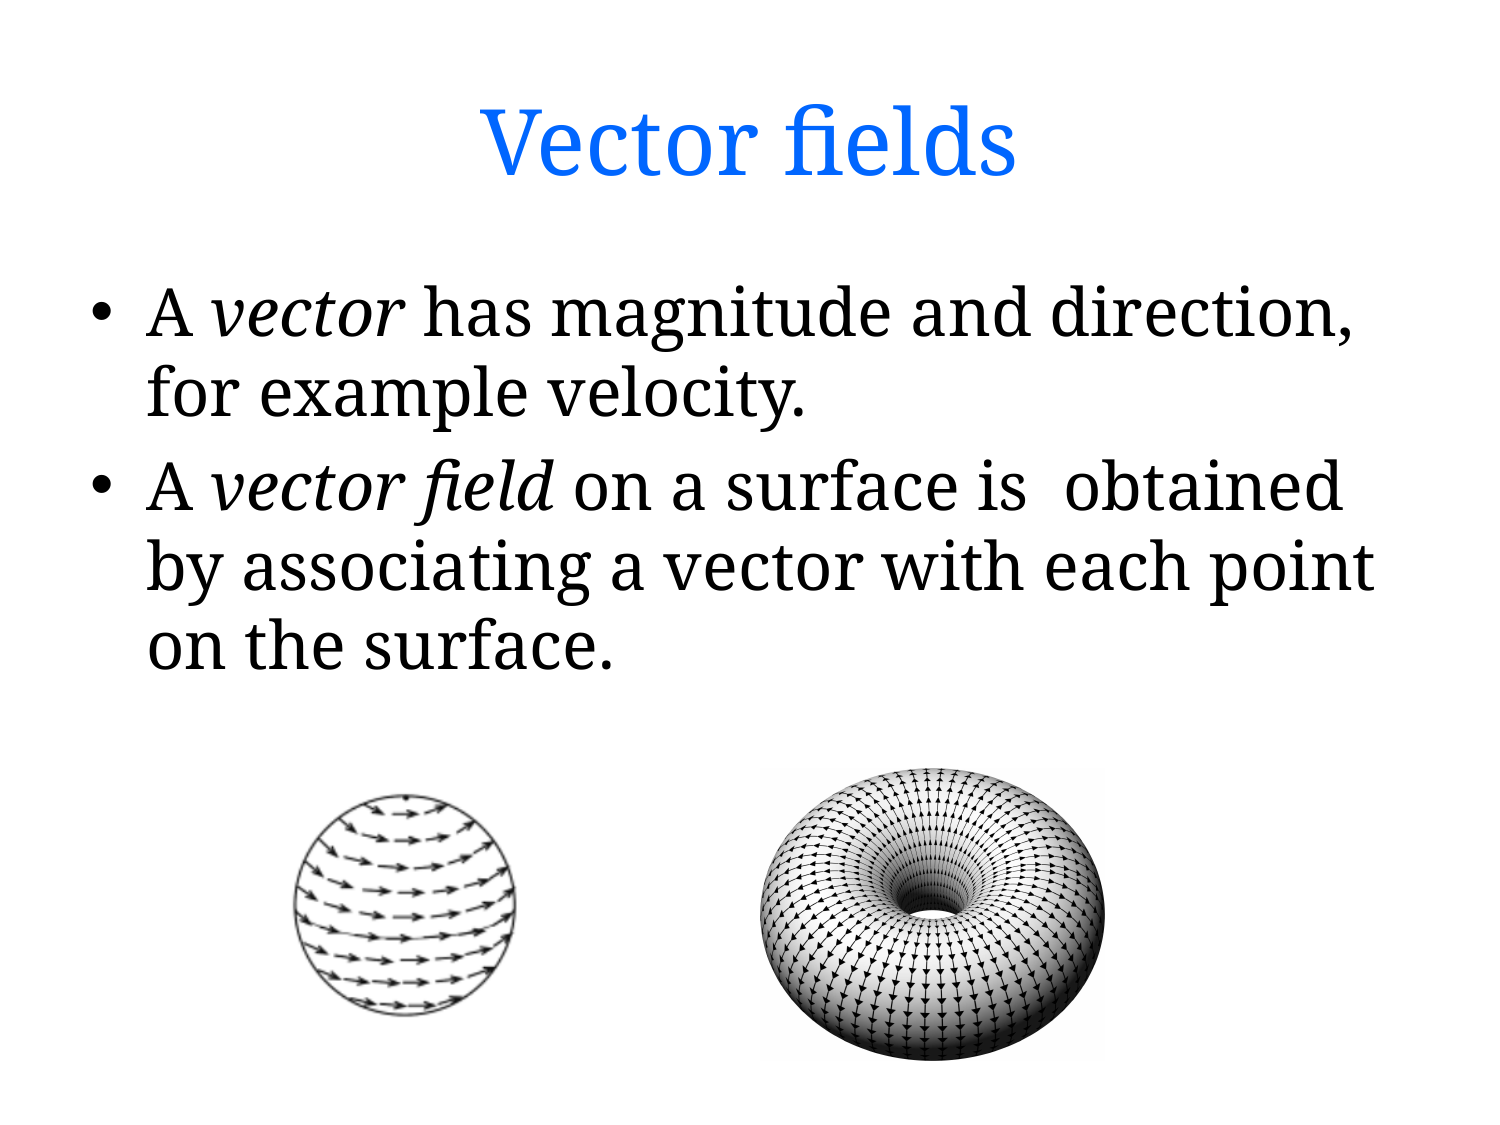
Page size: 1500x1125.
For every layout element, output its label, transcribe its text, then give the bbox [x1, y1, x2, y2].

picture [278, 763, 538, 1026]
list A vector has magnitude and direction, for example velocity. A vector field on a surface is obtained by associating a vector with each point on the surface. [75, 262, 1425, 1106]
title Vector fields [75, 45, 1425, 233]
picture [760, 768, 1105, 1061]
